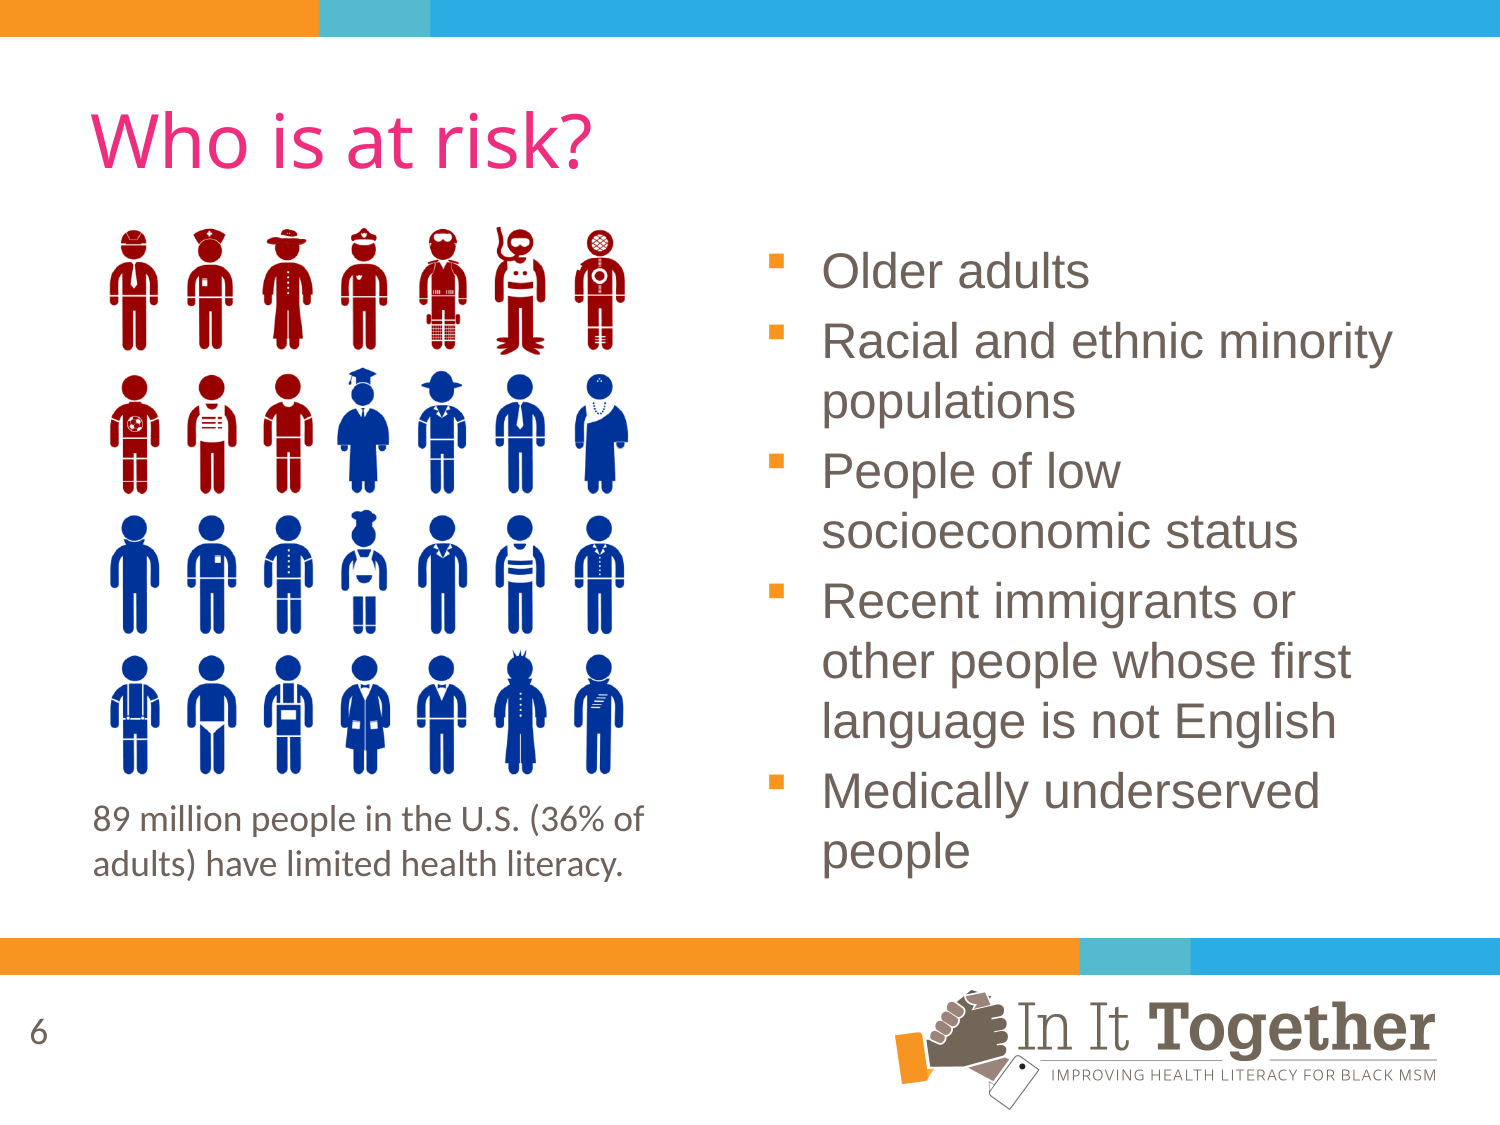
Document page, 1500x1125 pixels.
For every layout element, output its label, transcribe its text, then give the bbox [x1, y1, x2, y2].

picture [0, 0, 1500, 37]
title Who is at risk? [75, 45, 1425, 233]
text_box 89 million people in the U.S. (36% of adults) have limited health literacy. [77, 787, 691, 892]
text_box 6 [0, 987, 100, 1071]
picture [99, 224, 635, 775]
picture [895, 990, 1437, 1110]
picture [0, 938, 1500, 975]
list Older adults Racial and ethnic minority populations People of low socioeconomic status Recent immigrants or other people whose first language is not English Medically underserved people [750, 230, 1413, 894]
